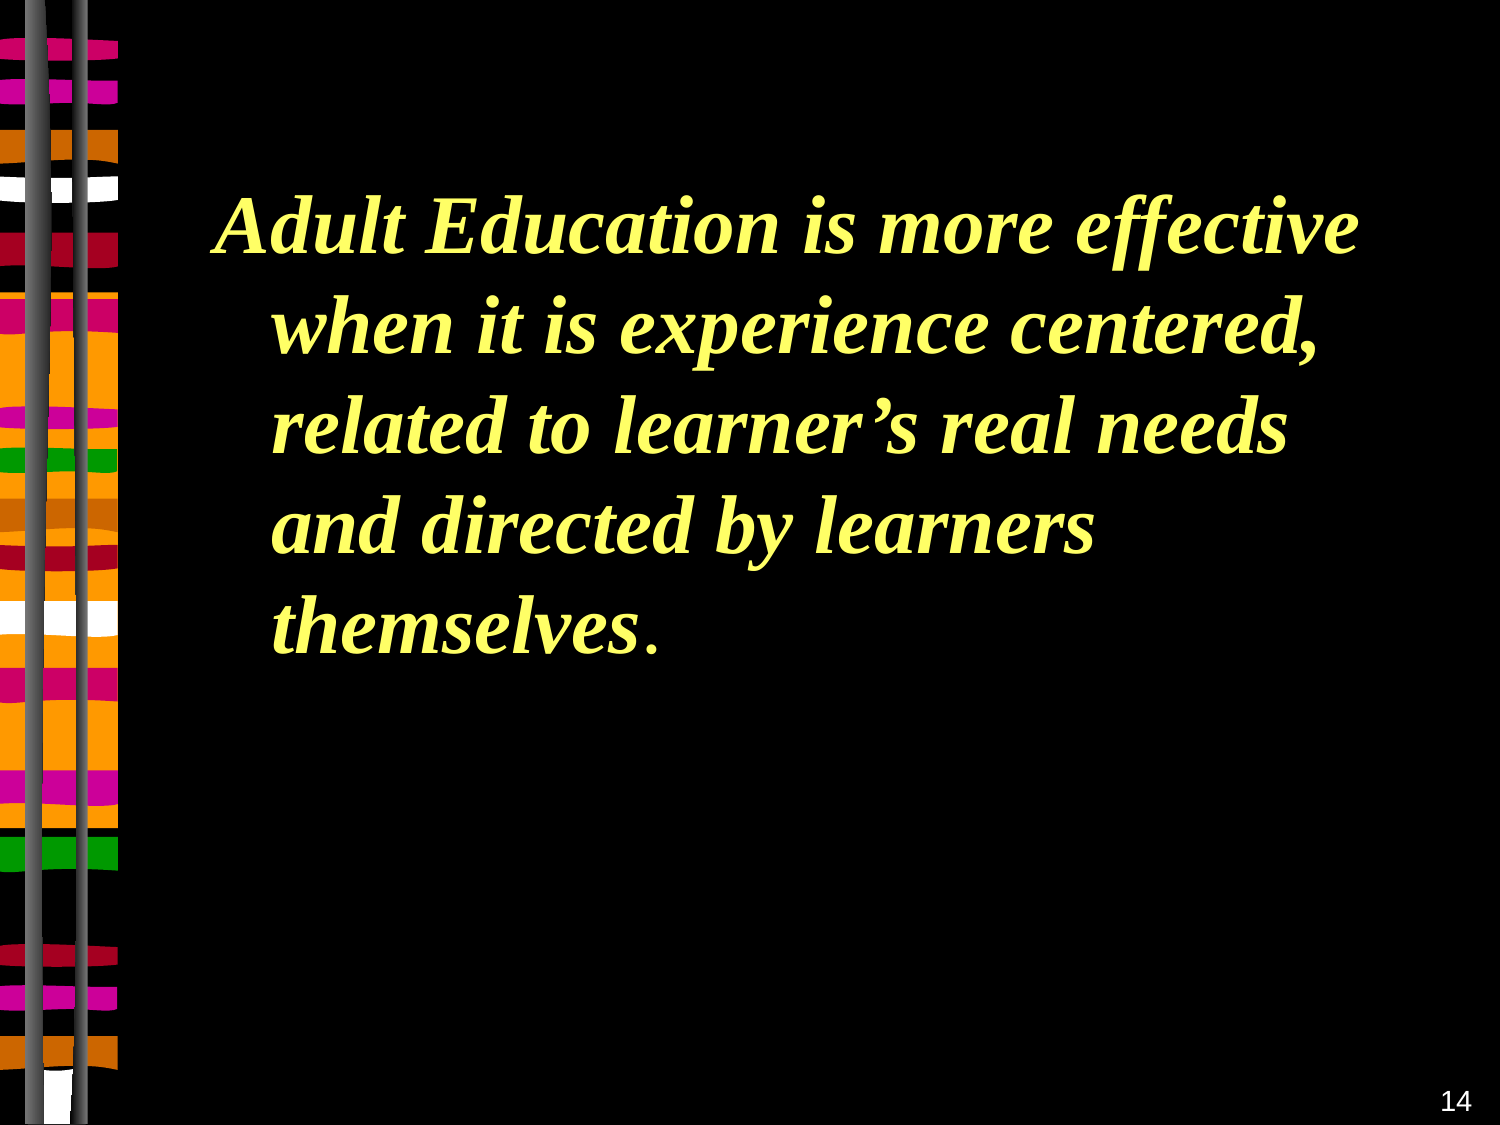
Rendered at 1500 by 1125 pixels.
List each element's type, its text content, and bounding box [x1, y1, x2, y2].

slide_number 14 [1387, 1074, 1488, 1113]
text_box Adult Education is more effective when it is experience centered, related to learner’s real needs and directed by learners themselves. [199, 162, 1400, 538]
